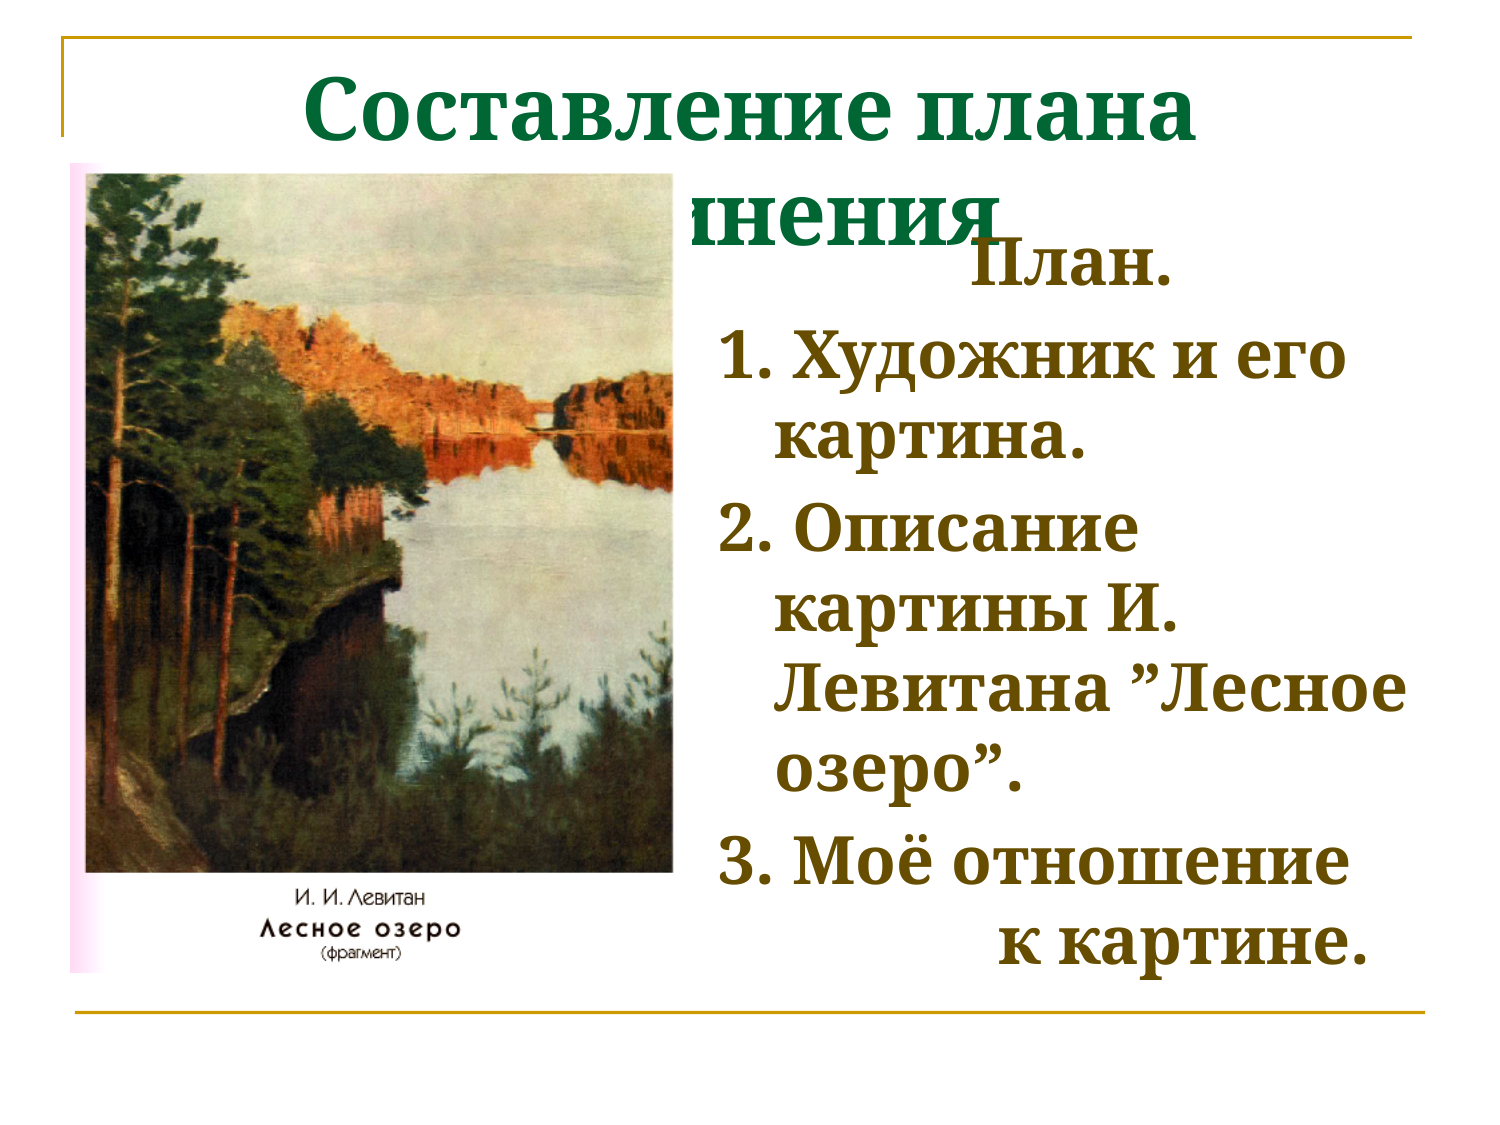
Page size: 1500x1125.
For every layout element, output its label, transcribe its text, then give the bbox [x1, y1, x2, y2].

picture [70, 163, 692, 974]
list План. 1. Художник и его картина. 2. Описание картины И. Левитана ”Лесное озеро”. 3. Моё отношение к картине. [702, 210, 1442, 955]
title Составление плана сочинения [74, 45, 1426, 233]
